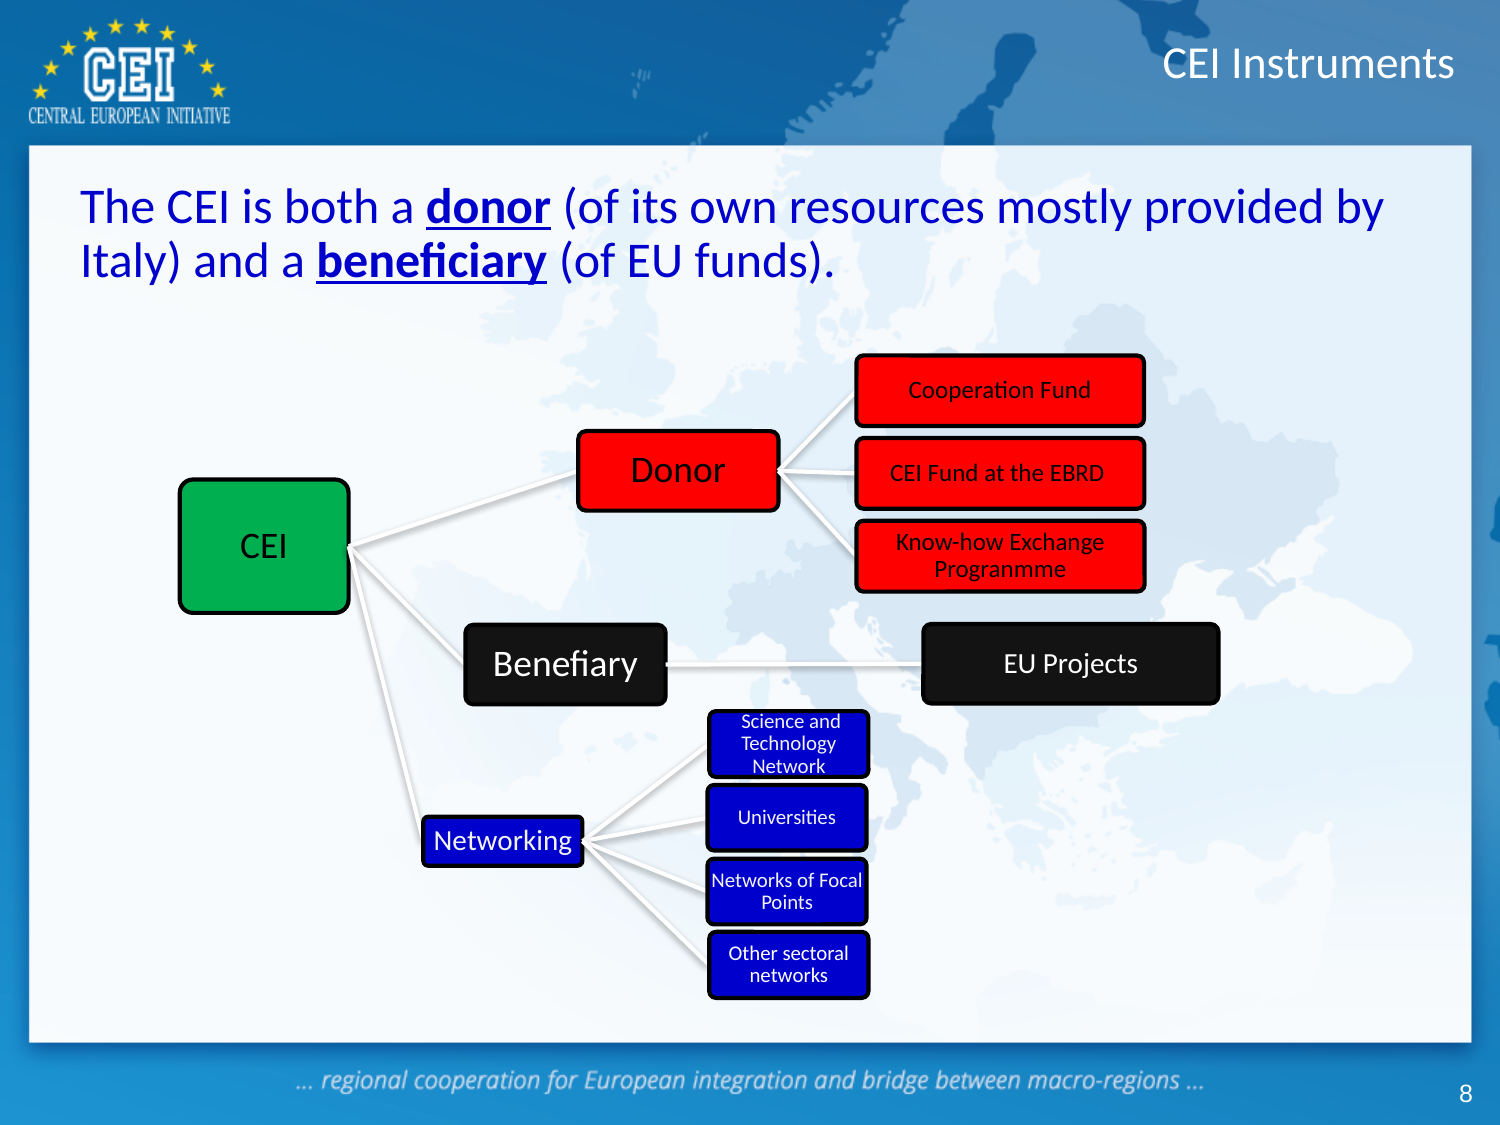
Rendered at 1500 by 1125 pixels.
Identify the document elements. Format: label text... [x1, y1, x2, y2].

slide_number 8 [1068, 1070, 1489, 1125]
title CEI Instruments [879, 24, 1471, 97]
picture [0, 0, 1500, 1125]
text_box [88, 349, 1424, 1000]
list The CEI is both a donor (of its own resources mostly provided by Italy) and a beneficiary (of EU funds). [64, 172, 1436, 1024]
